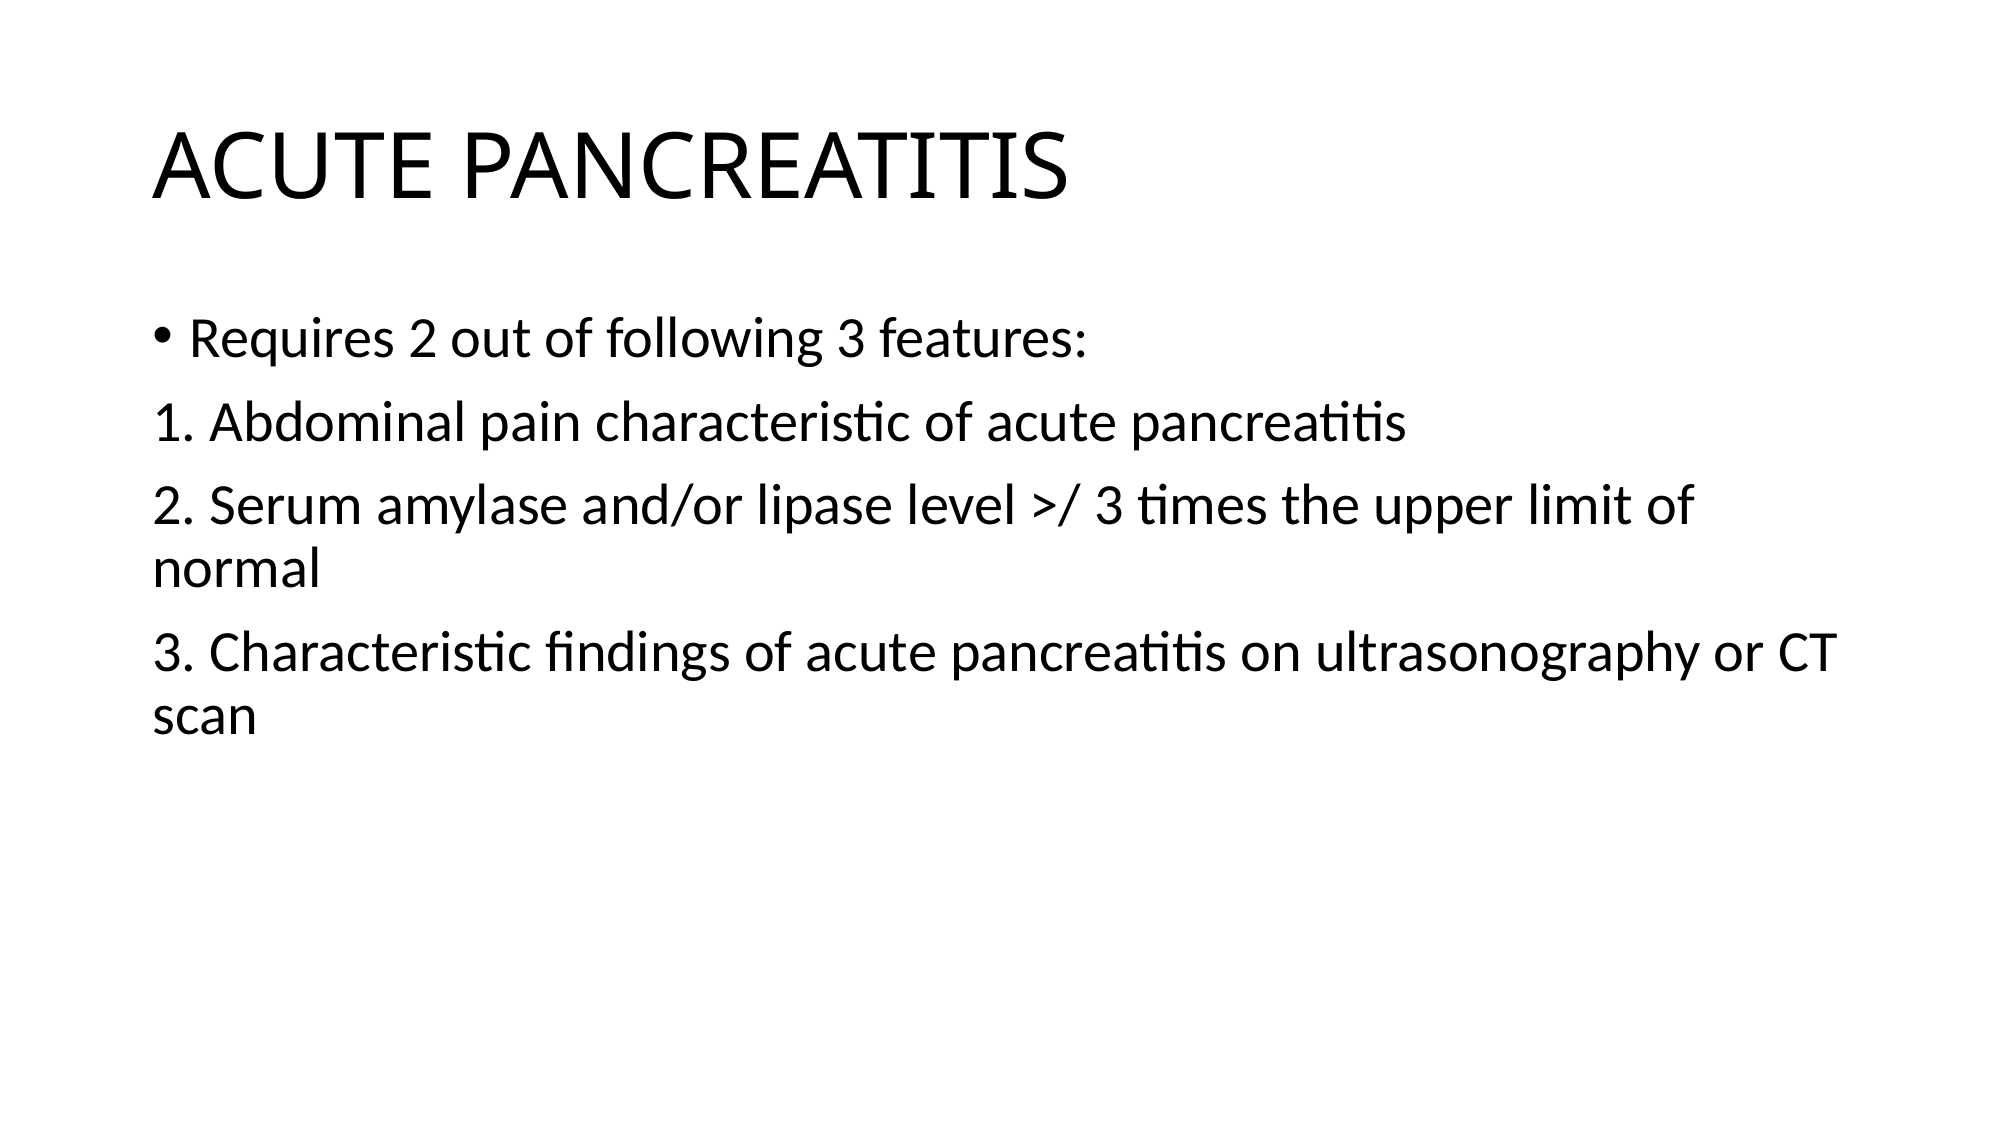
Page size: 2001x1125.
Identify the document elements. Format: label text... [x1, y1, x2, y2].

list Requires 2 out of following 3 features: 1. Abdominal pain characteristic of acute pancreatitis 2. Serum amylase and/or lipase level >/ 3 times the upper limit of normal 3. Characteristic findings of acute pancreatitis on ultrasonography or CT scan [137, 299, 1863, 1014]
title ACUTE PANCREATITIS [137, 59, 1863, 278]
